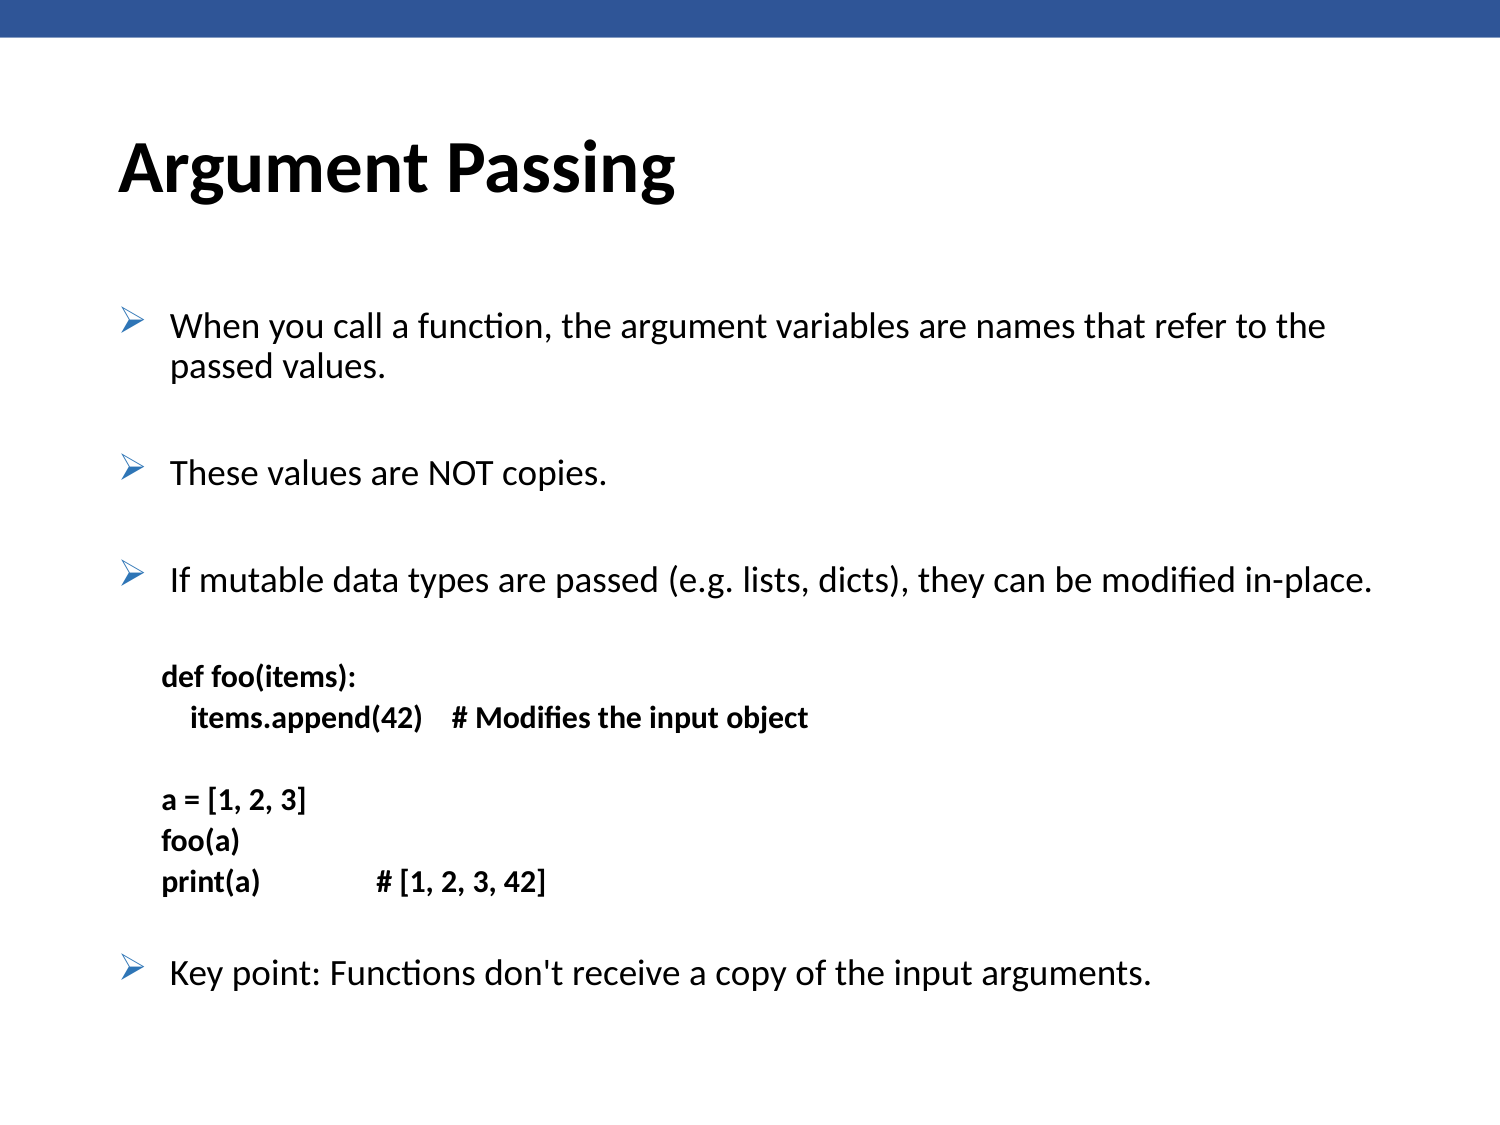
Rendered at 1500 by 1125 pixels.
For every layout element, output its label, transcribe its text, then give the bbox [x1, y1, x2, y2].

list When you call a function, the argument variables are names that refer to the passed values. These values are NOT copies. If mutable data types are passed (e.g. lists, dicts), they can be modified in-place. def foo(items): items.append(42) # Modifies the input object a = [1, 2, 3] foo(a) print(a) # [1, 2, 3, 42] Key point: Functions don't receive a copy of the input arguments. [103, 299, 1397, 1014]
title Argument Passing [103, 59, 1397, 278]
